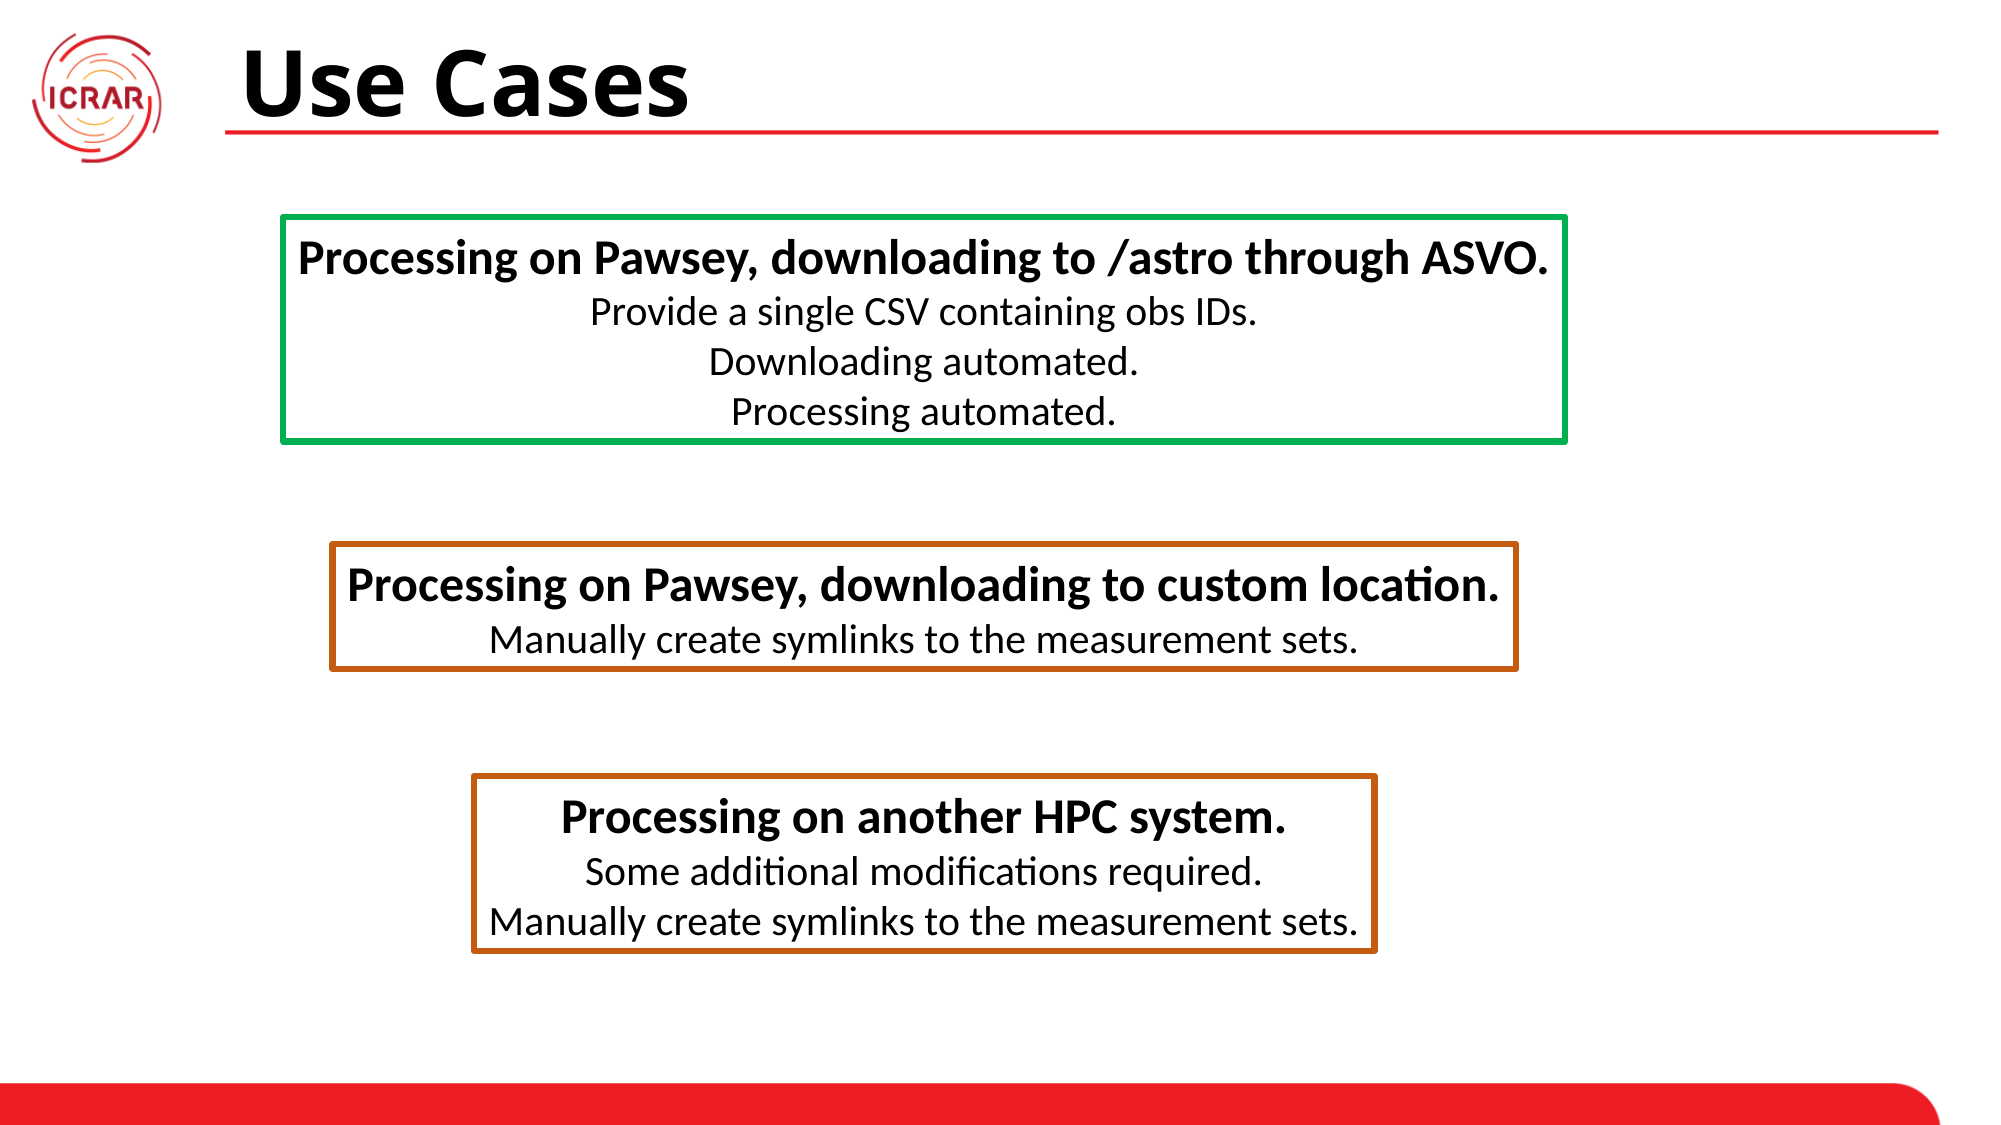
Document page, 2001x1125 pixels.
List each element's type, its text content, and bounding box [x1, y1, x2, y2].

picture [0, 0, 2001, 1125]
title Use Cases [224, 44, 1938, 129]
text_box Processing on Pawsey, downloading to /astro through ASVO. Provide a single CSV containing obs IDs. Downloading automated. Processing automated. [283, 216, 1566, 442]
text_box Processing on another HPC system. Some additional modifications required. Manually create symlinks to the measurement sets. [473, 776, 1375, 951]
text_box Processing on Pawsey, downloading to custom location. Manually create symlinks to the measurement sets. [332, 544, 1516, 669]
